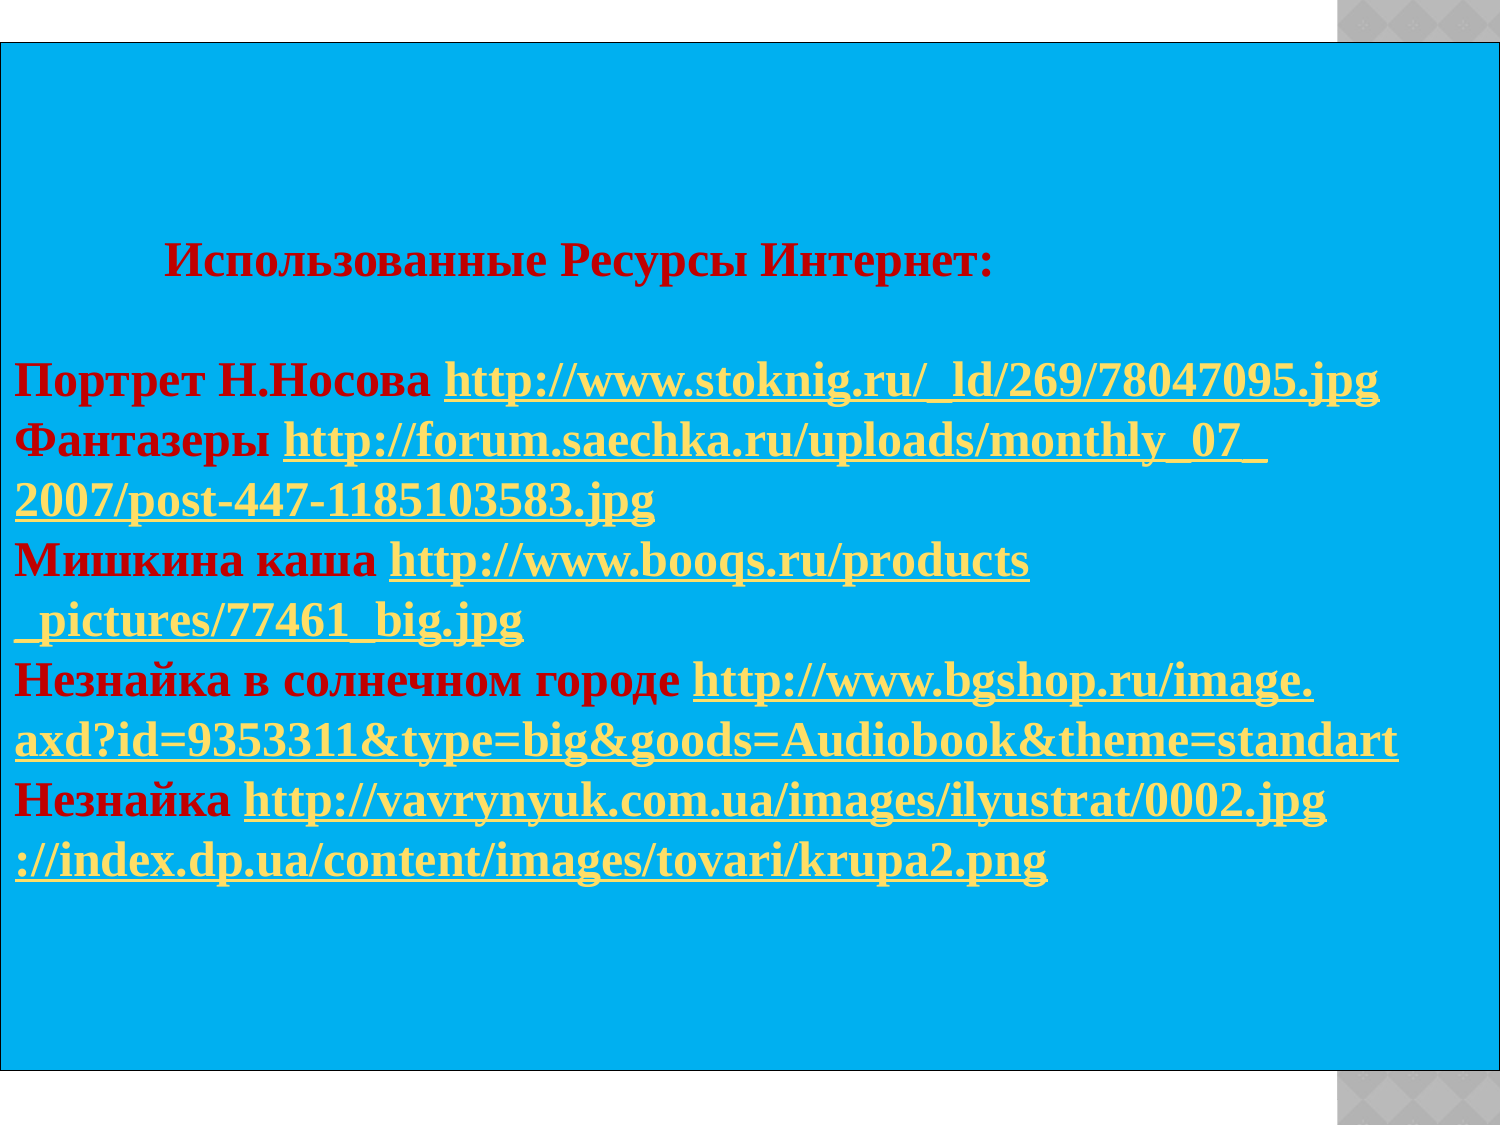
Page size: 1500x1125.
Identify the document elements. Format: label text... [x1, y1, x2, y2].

text_box Использованные Ресурсы Интернет: Портрет Н.Носова http://www.stoknig.ru/_ld/269/78047095.jpg Фантазеры http://forum.saechka.ru/uploads/monthly_07_ 2007/post-447-1185103583.jpg Мишкина каша http://www.booqs.ru/products _pictures/77461_big.jpg Незнайка в солнечном городе http://www.bgshop.ru/image. axd?id=9353311&type=big&goods=Audiobook&theme=standart Незнайка http://vavrynyuk.com.ua/images/ilyustrat/0002.jpg ://index.dp.ua/content/images/tovari/krupa2.png [0, 42, 1500, 1071]
